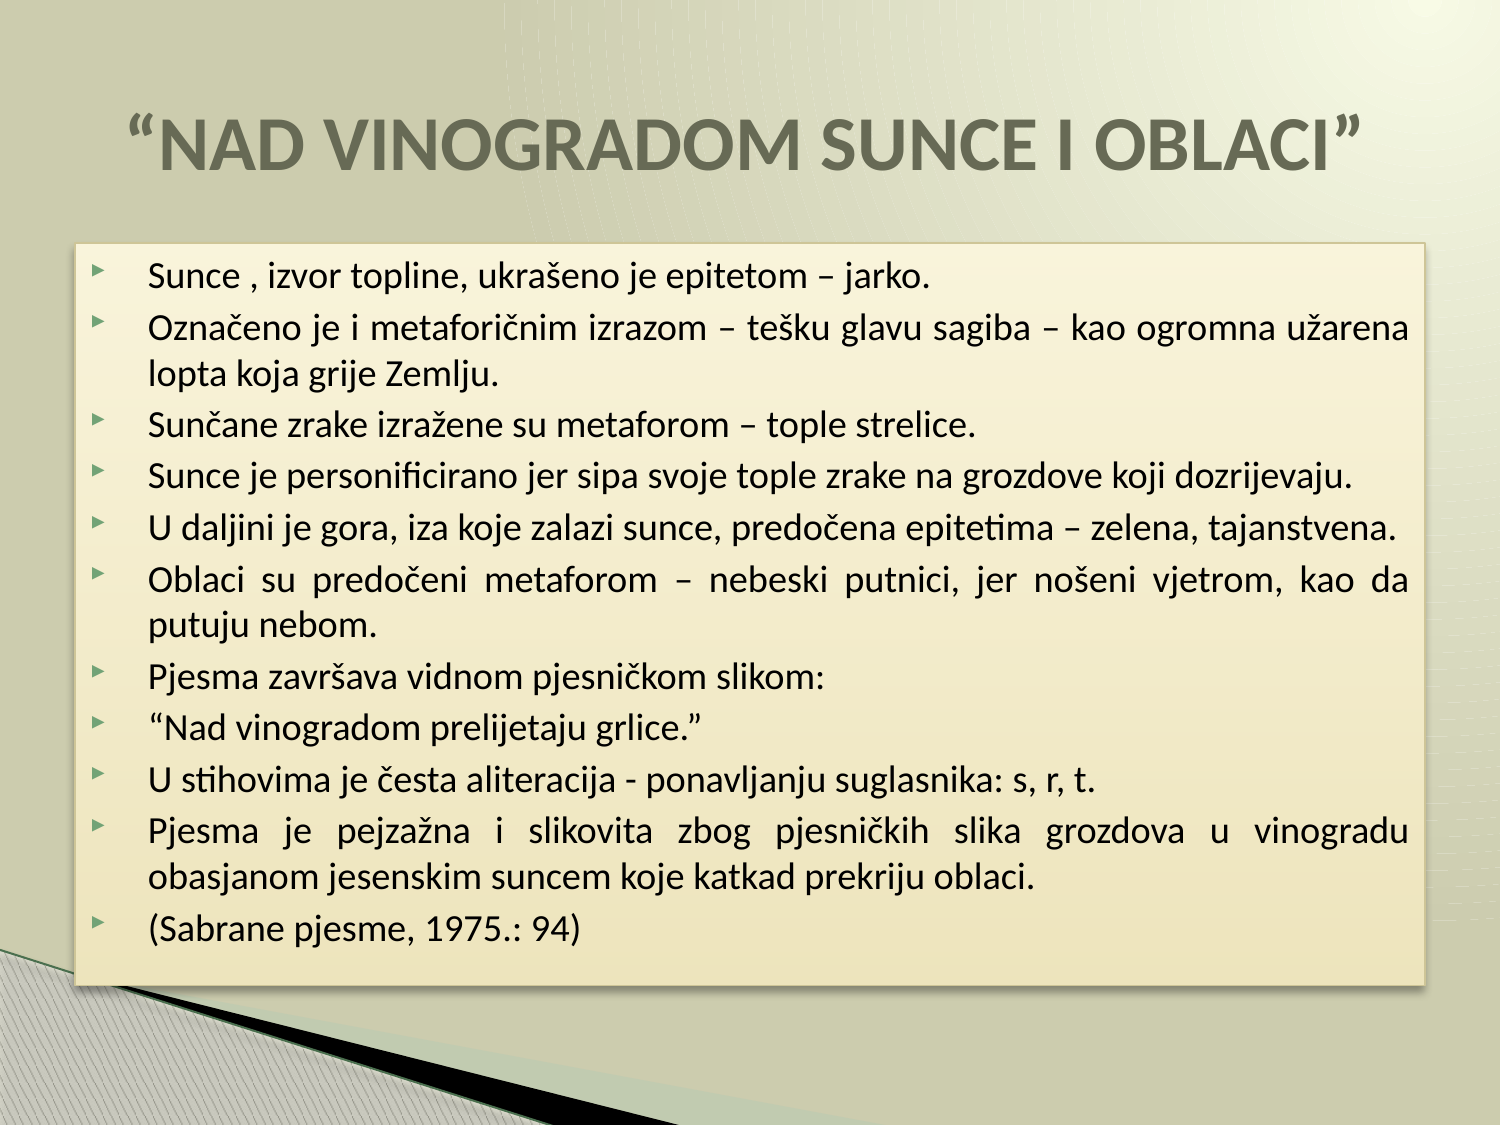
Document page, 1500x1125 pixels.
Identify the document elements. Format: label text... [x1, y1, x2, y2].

title “NAD VINOGRADOM SUNCE I OBLACI” [75, 45, 1425, 233]
list Sunce , izvor topline, ukrašeno je epitetom – jarko. Označeno je i metaforičnim izrazom – tešku glavu sagiba – kao ogromna užarena lopta koja grije Zemlju. Sunčane zrake izražene su metaforom – tople strelice. Sunce je personificirano jer sipa svoje tople zrake na grozdove koji dozrijevaju. U daljini je gora, iza koje zalazi sunce, predočena epitetima – zelena, tajanstvena. Oblaci su predočeni metaforom – nebeski putnici, jer nošeni vjetrom, kao da putuju nebom. Pjesma završava vidnom pjesničkom slikom: “Nad vinogradom prelijetaju grlice.” U stihovima je česta aliteracija - ponavljanju suglasnika: s, r, t. Pjesma je pejzažna i slikovita zbog pjesničkih slika grozdova u vinogradu obasjanom jesenskim suncem koje katkad prekriju oblaci. (Sabrane pjesme, 1975.: 94) [74, 242, 1426, 986]
